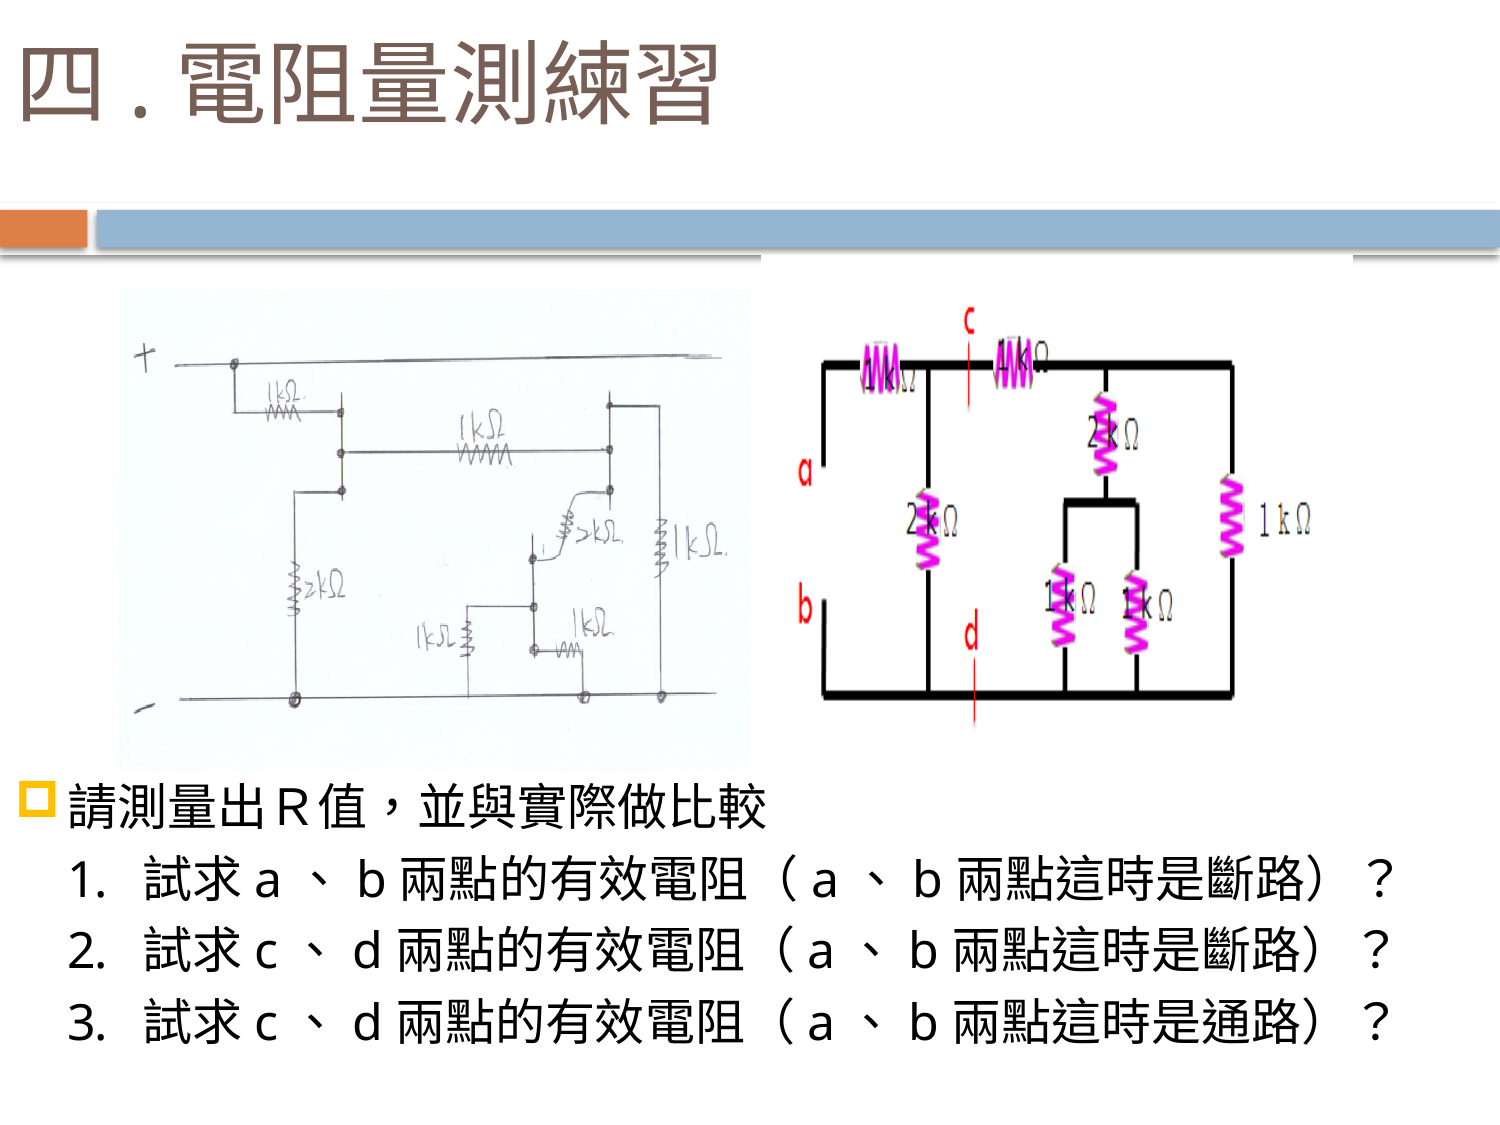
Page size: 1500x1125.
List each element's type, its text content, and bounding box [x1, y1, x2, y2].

picture [761, 255, 1353, 754]
picture [111, 290, 751, 772]
title 四.電阻量測練習 [0, 0, 1500, 163]
list 請測量出Ｒ值，並與實際做比較 試求a、b兩點的有效電阻（a、b兩點這時是斷路）？ 試求c、d兩點的有效電阻（a、b兩點這時是斷路）？ 試求c、d兩點的有效電阻（a、b兩點這時是通路）？ [0, 245, 1500, 1125]
